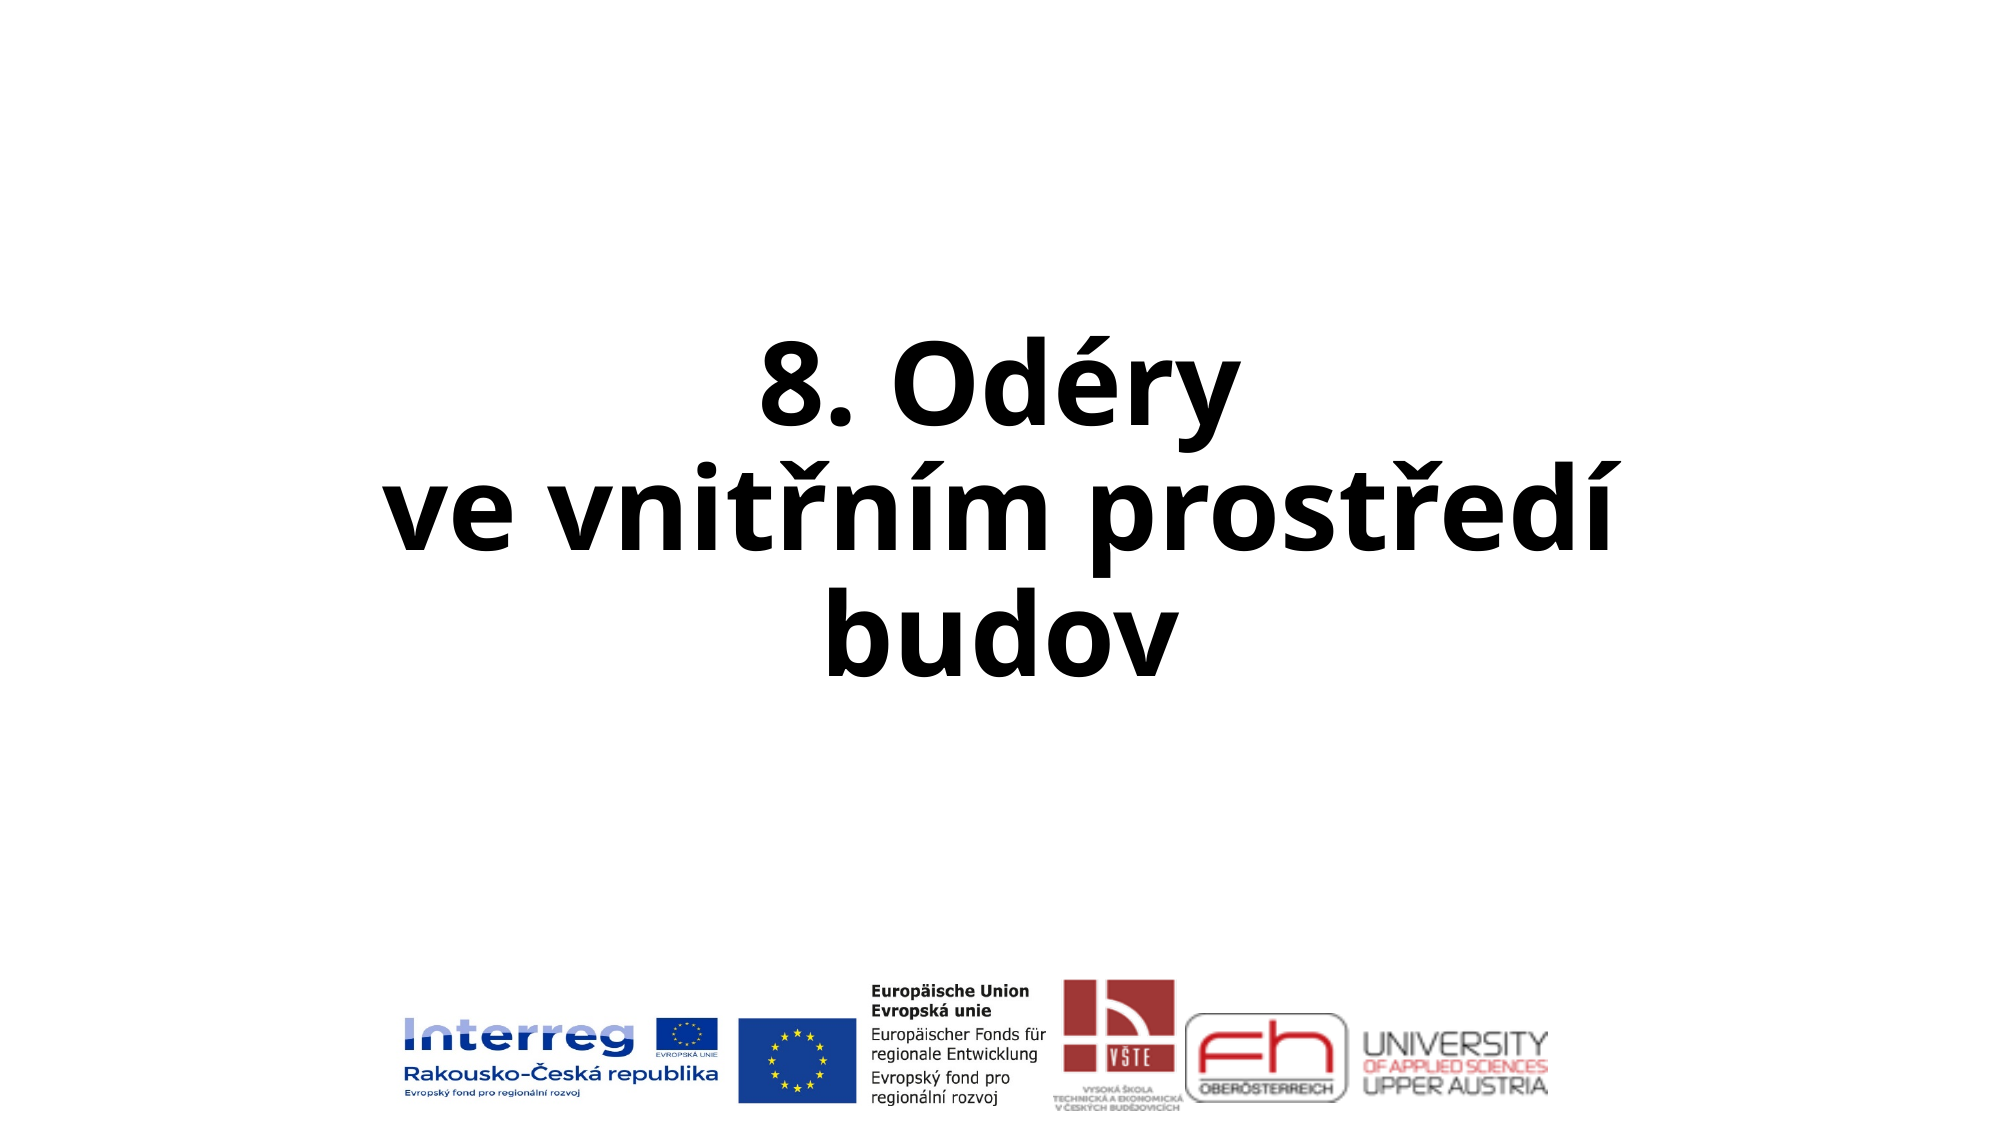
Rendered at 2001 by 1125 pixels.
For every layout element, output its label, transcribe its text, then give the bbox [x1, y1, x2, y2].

picture [1053, 979, 1184, 1111]
title 8. Odéry ve vnitřním prostředí budov [249, 317, 1750, 709]
picture [374, 984, 1046, 1125]
picture [1185, 1013, 1548, 1103]
